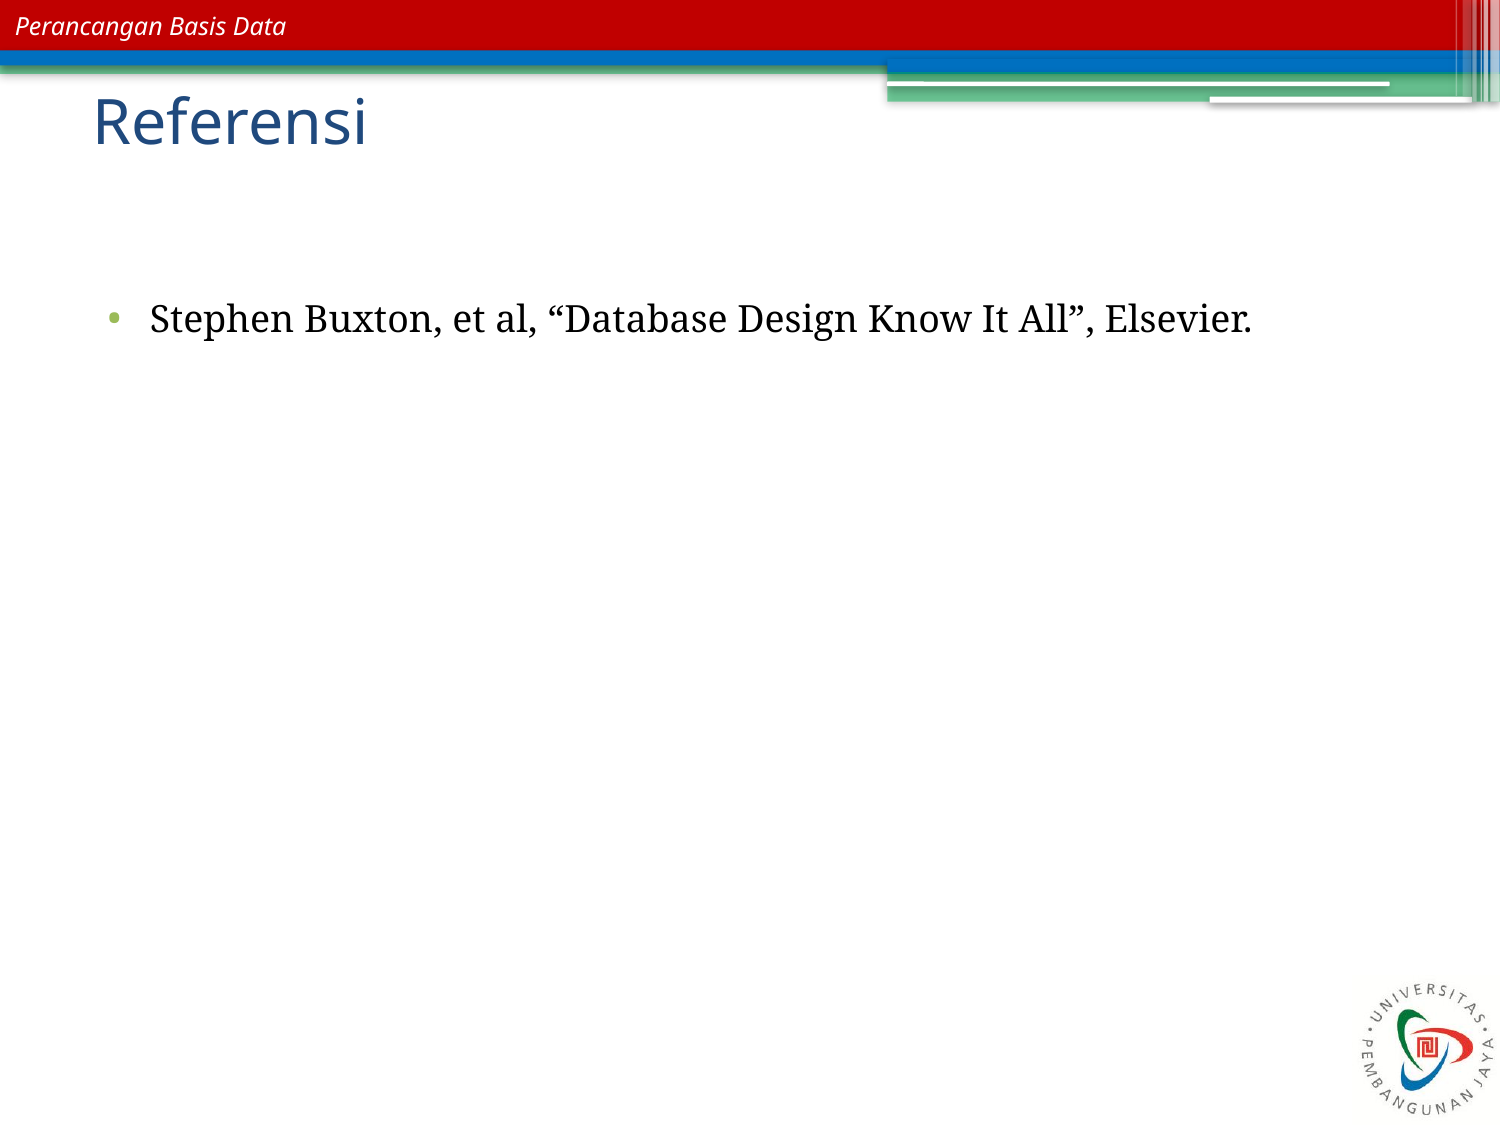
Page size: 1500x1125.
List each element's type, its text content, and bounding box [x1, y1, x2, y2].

list Stephen Buxton, et al, “Database Design Know It All”, Elsevier. [75, 287, 1425, 1029]
picture [1352, 975, 1500, 1125]
title Referensi [77, 74, 1428, 165]
